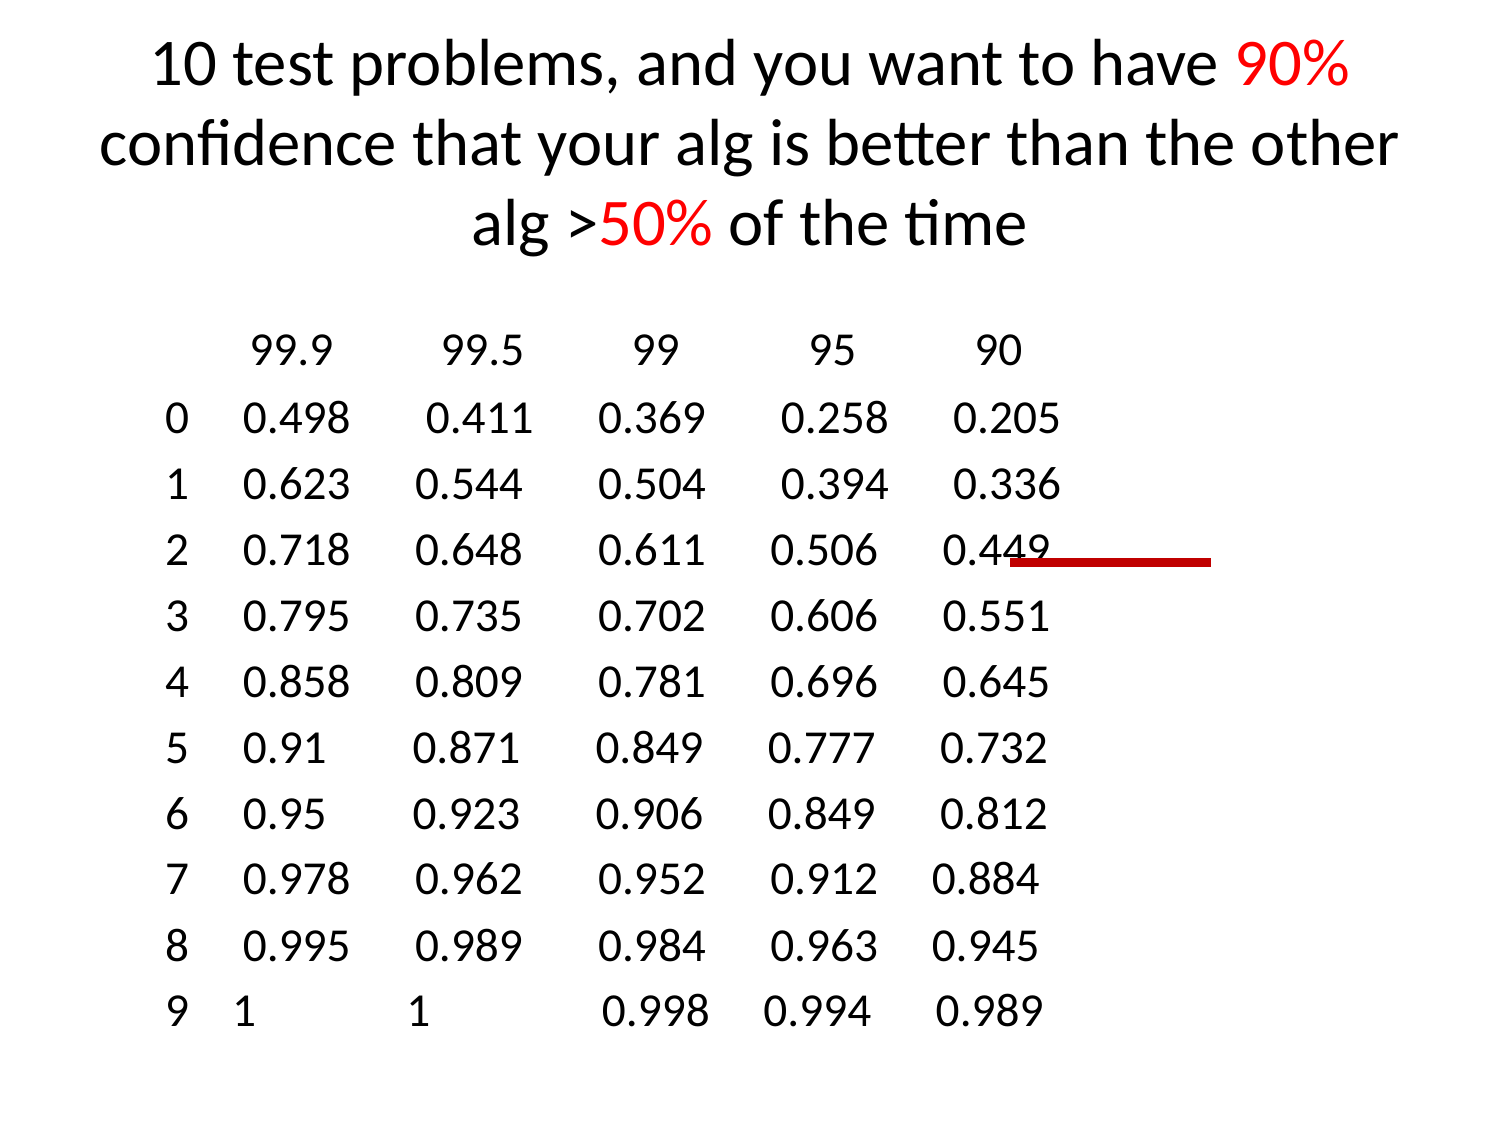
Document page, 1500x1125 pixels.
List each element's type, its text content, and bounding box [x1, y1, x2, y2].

title 10 test problems, and you want to have 90% confidence that your alg is better than the other alg >50% of the time [75, 45, 1425, 233]
list 99.9 99.5 99 95 90 0 0.498 0.411 0.369 0.258 0.205 1 0.623 0.544 0.504 0.394 0.336 2 0.718 0.648 0.611 0.506 0.449 3 0.795 0.735 0.702 0.606 0.551 4 0.858 0.809 0.781 0.696 0.645 5 0.91 0.871 0.849 0.777 0.732 6 0.95 0.923 0.906 0.849 0.812 7 0.978 0.962 0.952 0.912 0.884 8 0.995 0.989 0.984 0.963 0.945 9 1 1 0.998 0.994 0.989 [75, 304, 1425, 1047]
